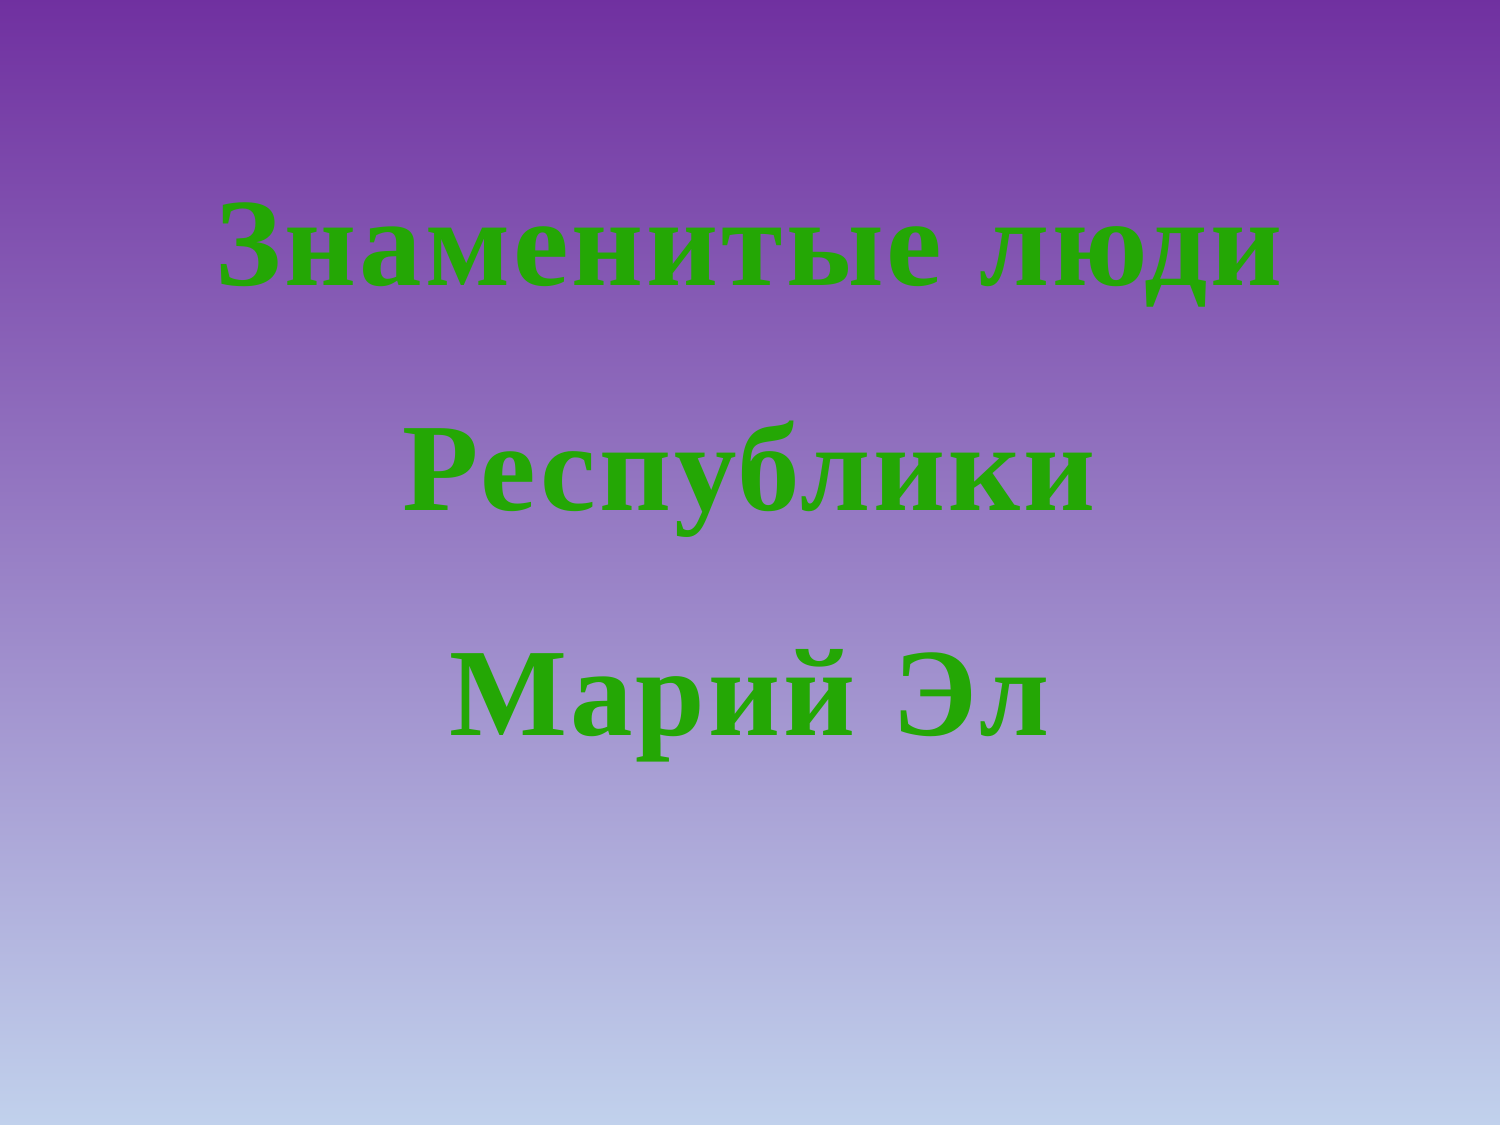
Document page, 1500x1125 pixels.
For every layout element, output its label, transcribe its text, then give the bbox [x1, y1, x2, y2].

text_box Знаменитые люди Республики Марий Эл [171, 78, 1329, 768]
